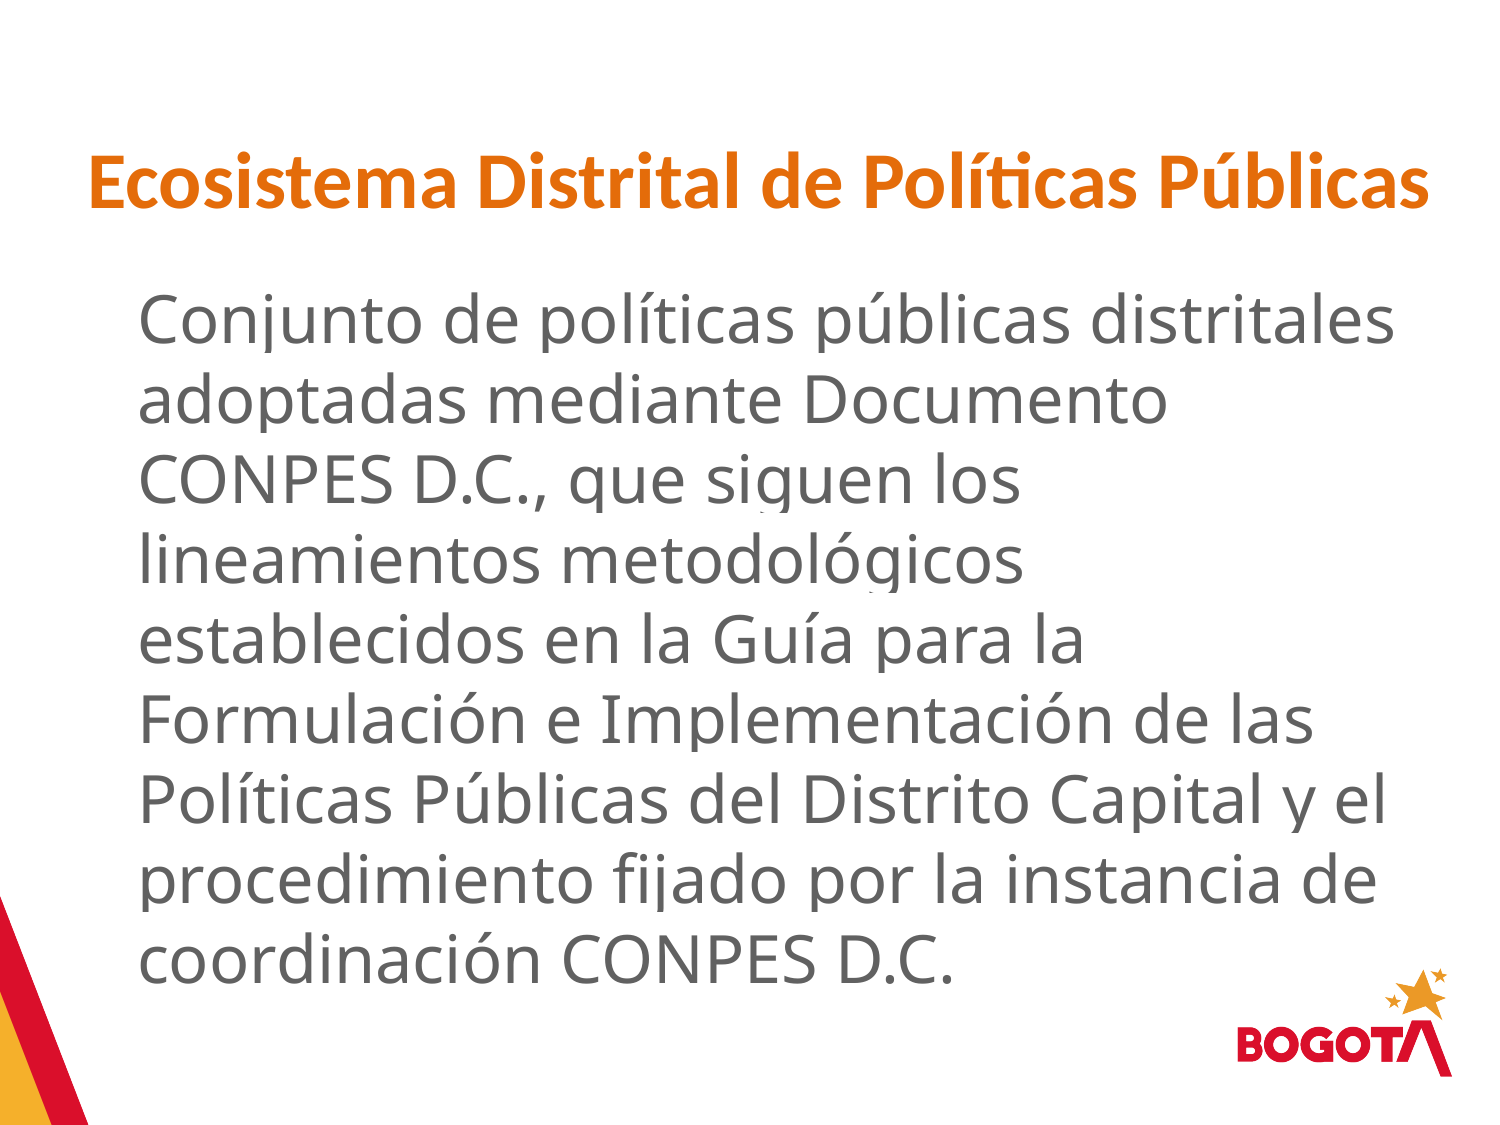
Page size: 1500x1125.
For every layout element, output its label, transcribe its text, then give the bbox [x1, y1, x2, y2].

title Ecosistema Distrital de Políticas Públicas [29, 82, 1491, 271]
picture [0, 0, 1500, 1125]
text_box Conjunto de políticas públicas distritales adoptadas mediante Documento CONPES D.C., que siguen los lineamientos metodológicos establecidos en la Guía para la Formulación e Implementación de las Políticas Públicas del Distrito Capital y el procedimiento fijado por la instancia de coordinación CONPES D.C. [122, 270, 1450, 1005]
